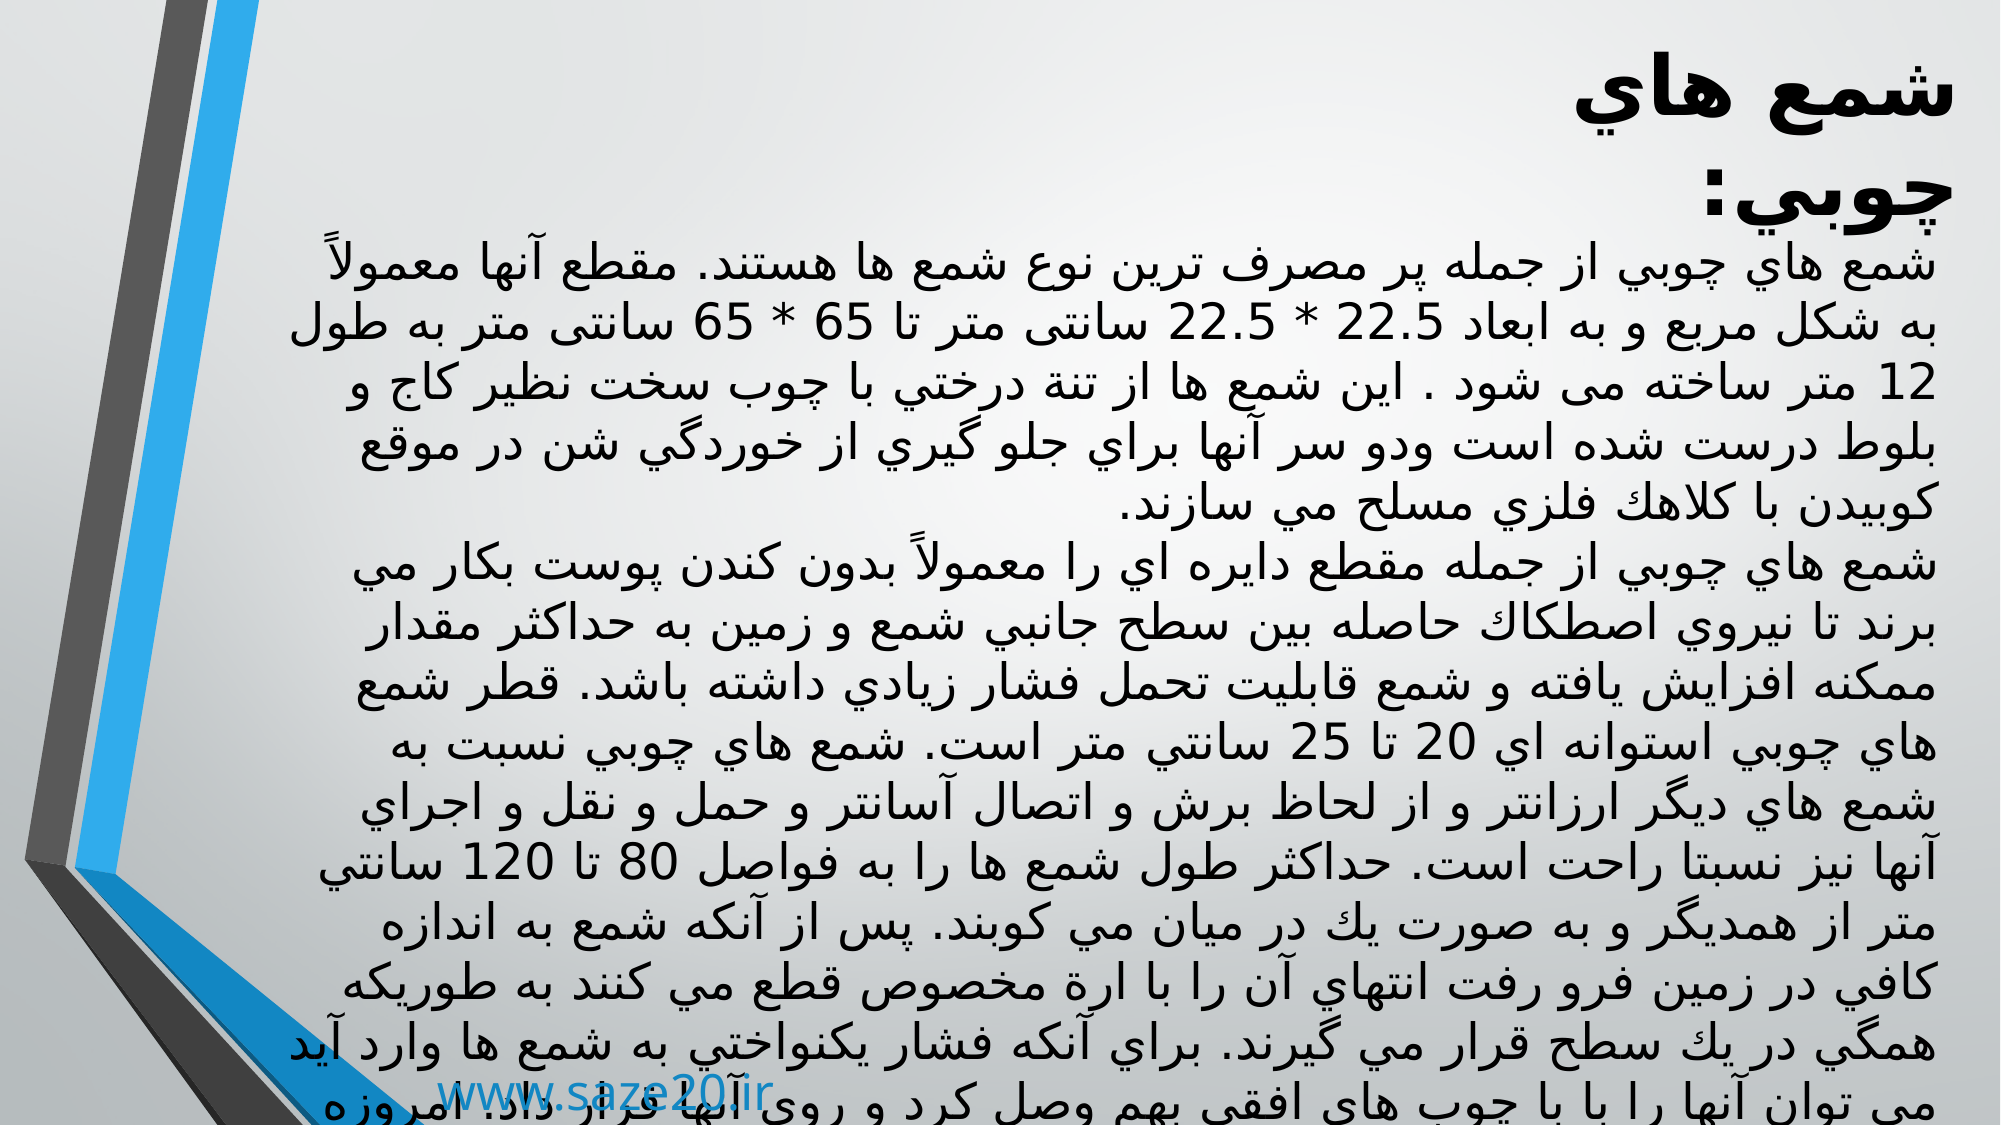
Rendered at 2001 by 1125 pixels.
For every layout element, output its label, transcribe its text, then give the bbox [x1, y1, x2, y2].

text_box شمع هاي چوبي از جمله پر مصرف ترين نوع شمع ها هستند. مقطع آنها معمولاً به شكل مربع و به ابعاد 22.5 * 22.5 سانتی متر تا 65 * 65 سانتی متر به طول 12 متر ساخته می شود . اين شمع ها از تنة درختي با چوب سخت نظير كاج و بلوط درست شده است ودو سر آنها براي جلو گيري از خوردگي شن در موقع كوبيدن با كلاهك فلزي مسلح مي سازند. شمع هاي چوبي از جمله مقطع دايره اي را معمولاً بدون كندن پوست بكار مي برند تا نيروي اصطكاك حاصله بين سطح جانبي شمع و زمين به حداكثر مقدار ممكنه افزايش يافته و شمع قابليت تحمل فشار زيادي داشته باشد. قطر شمع هاي چوبي استوانه اي 20 تا 25 سانتي متر است. شمع هاي چوبي نسبت به شمع هاي ديگر ارزانتر و از لحاظ برش و اتصال آسانتر و حمل و نقل و اجراي آنها نيز نسبتا راحت است. حداكثر طول شمع ها را به فواصل 80 تا 120 سانتي متر از همديگر و به صورت يك در ميان مي كوبند. پس از آنكه شمع به اندازه كافي در زمين فرو رفت انتهاي آن را با ارة مخصوص قطع مي كنند به طوريكه همگي در يك سطح قرار مي گيرند. براي آنكه فشار يكنواختي به شمع ها وارد آيد مي توان آنها را با با چوب هاي افقي بهم وصل كرد و روي آنها قرار داد. امروزه روش هاي مختلفي براي جلوگيري از پوسيدگي چوب در آب و يا در خشكي وجود دارد كه با استفاده از آنها به ميزان قابل توجهي از خطر پوسيدگي و حملة حشرات كاسته مي شود. [270, 222, 1955, 1125]
text_box شمع هاي چوبي: [1318, 24, 1975, 240]
text_box www.saze20.ir [421, 1055, 791, 1125]
